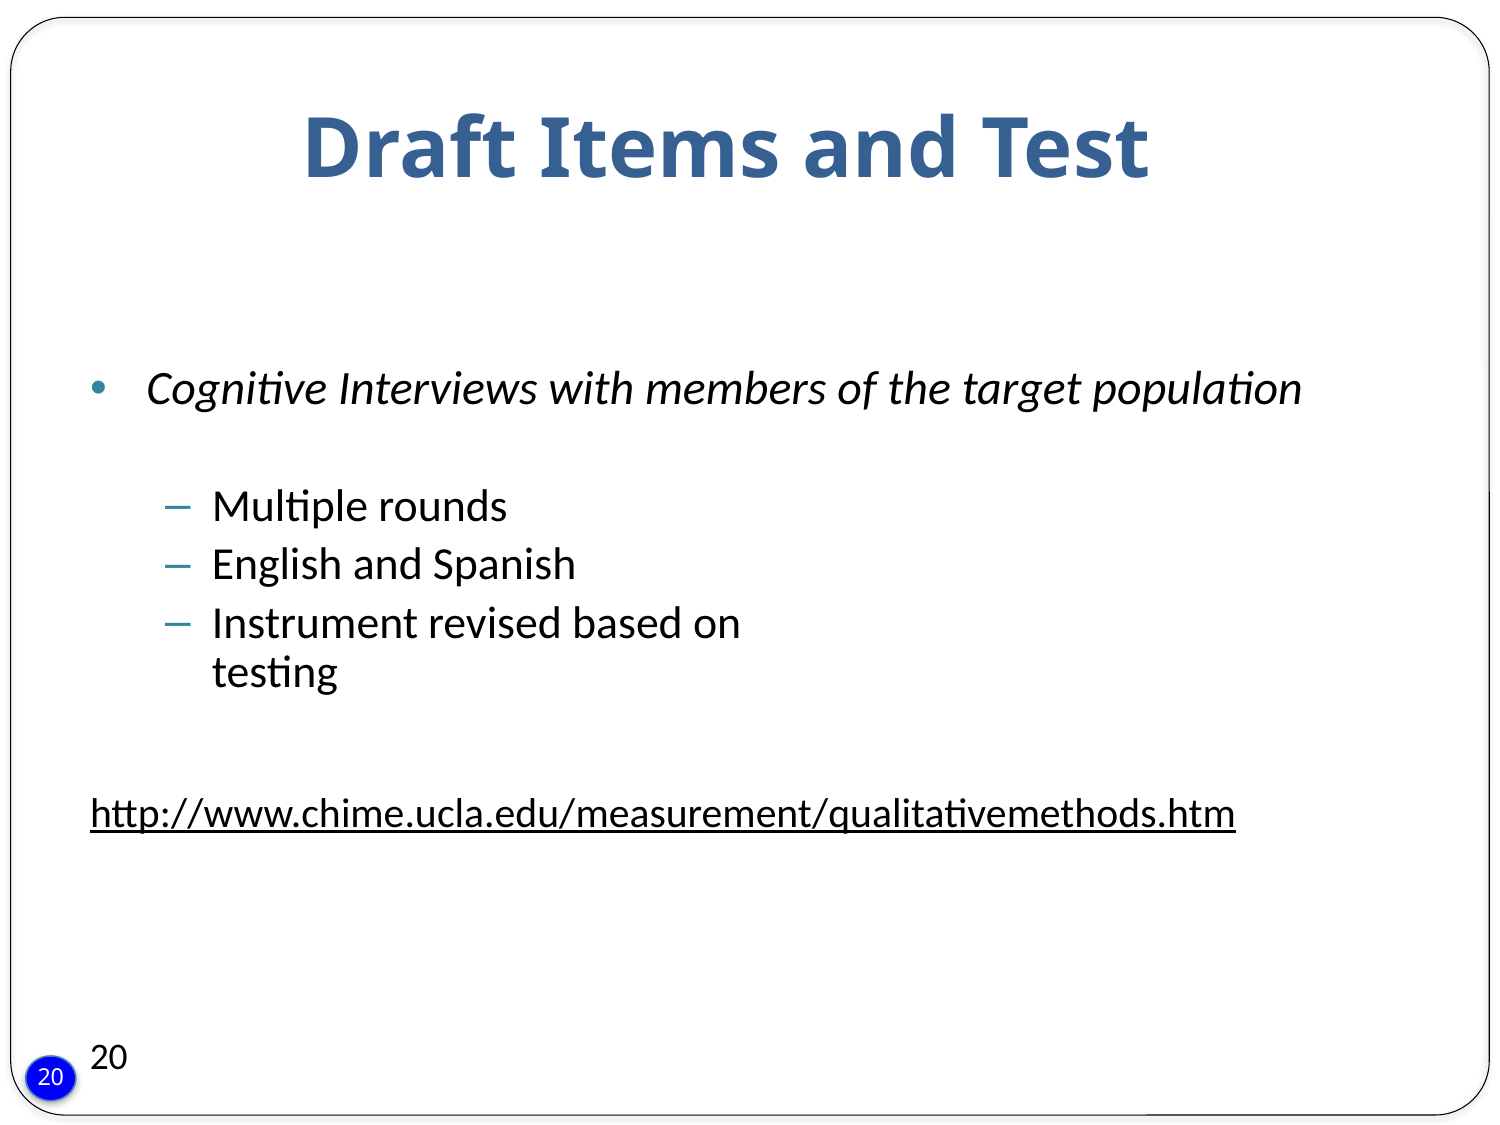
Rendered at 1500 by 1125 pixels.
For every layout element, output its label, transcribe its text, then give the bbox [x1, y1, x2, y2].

list Cognitive Interviews with members of the target population Multiple rounds English and Spanish Instrument revised based on testing http://www.chime.ucla.edu/measurement/qualitativemethods.htm [75, 355, 1363, 877]
slide_number 20 [75, 1024, 425, 1103]
title Draft Items and Test [62, 50, 1413, 238]
